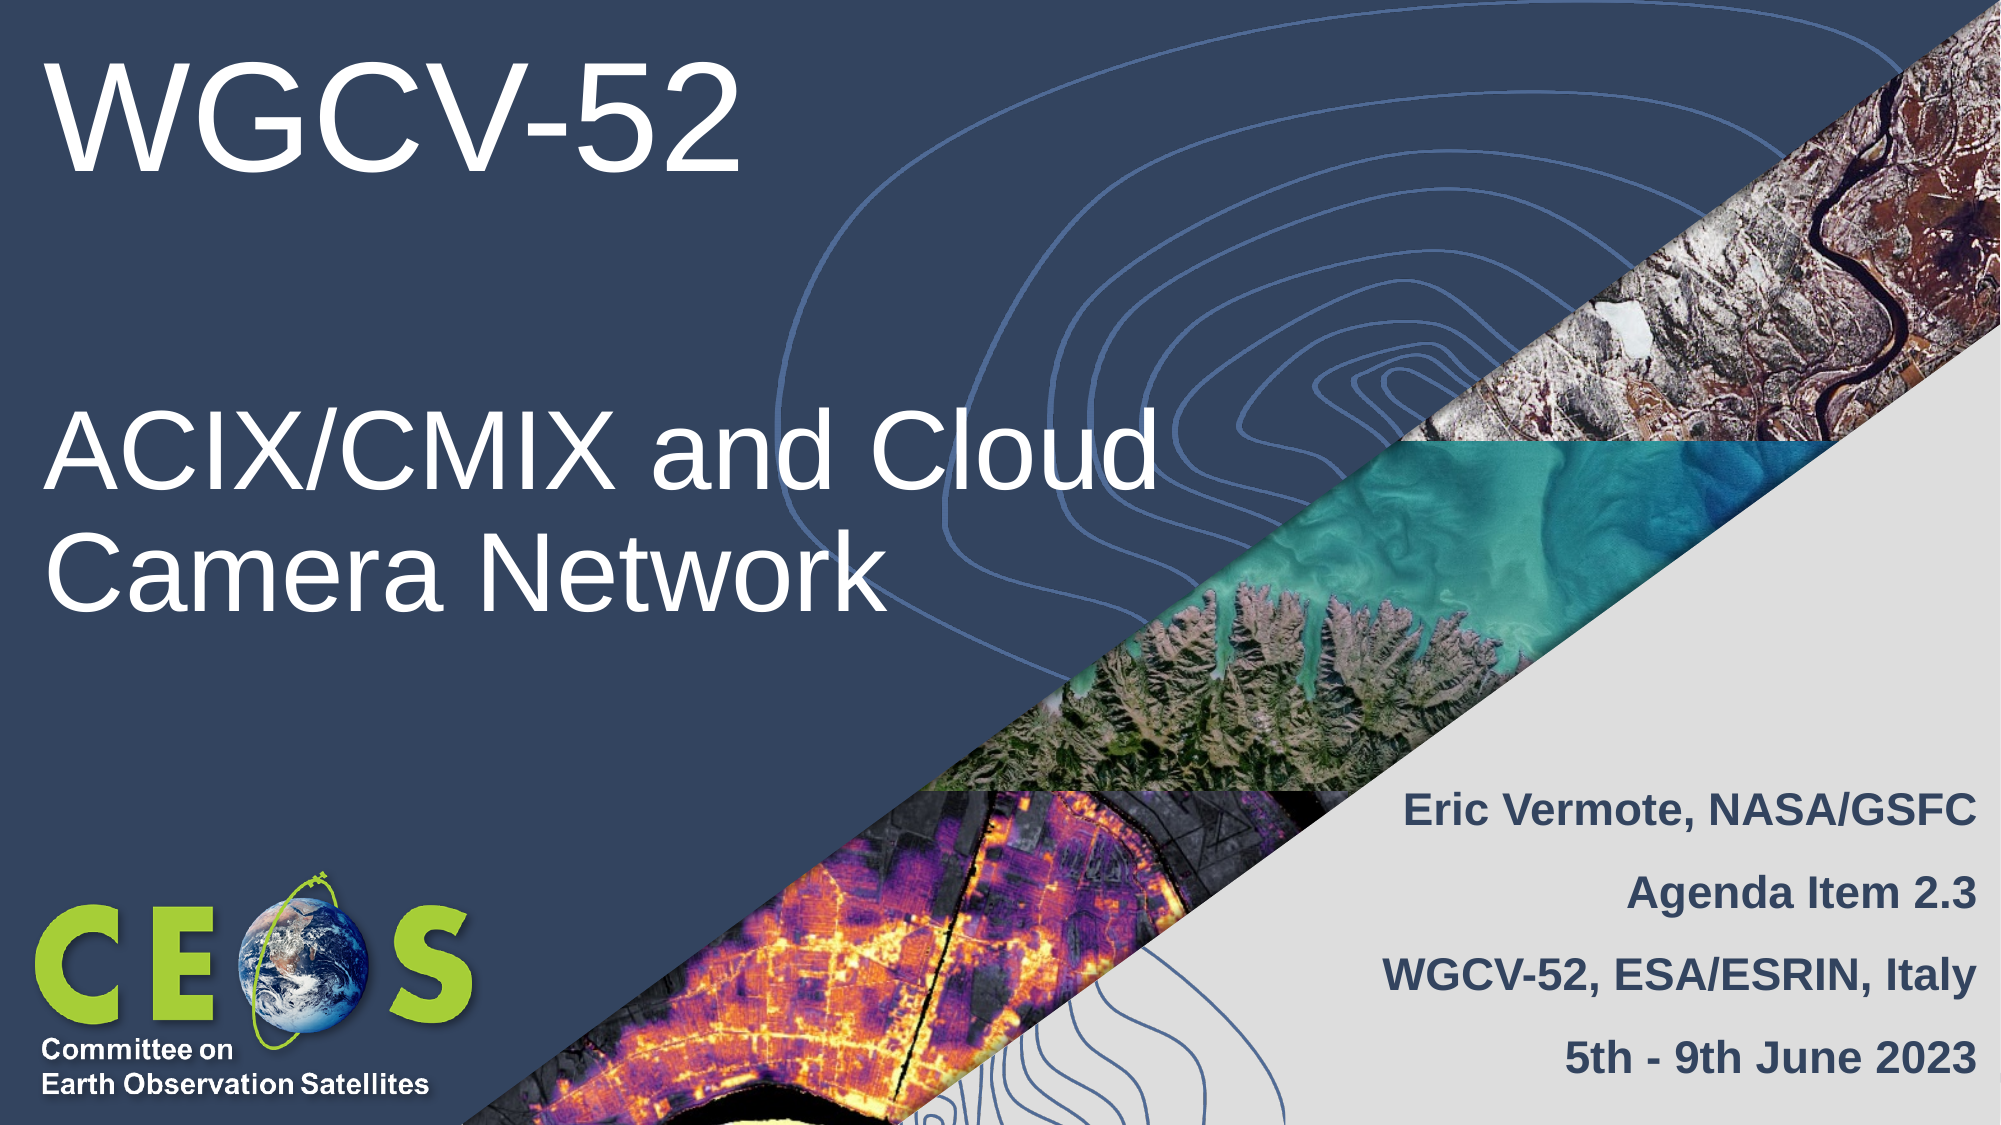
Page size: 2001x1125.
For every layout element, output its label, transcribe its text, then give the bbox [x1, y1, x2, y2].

title WGCV-52 ACIX/CMIX and Cloud Camera Network [28, 28, 1233, 681]
text_box Eric Vermote, NASA/GSFC Agenda Item 2.3 WGCV-52, ESA/ESRIN, Italy 5th - 9th June 2023 [1184, 697, 1978, 1125]
picture [22, 0, 2001, 1125]
